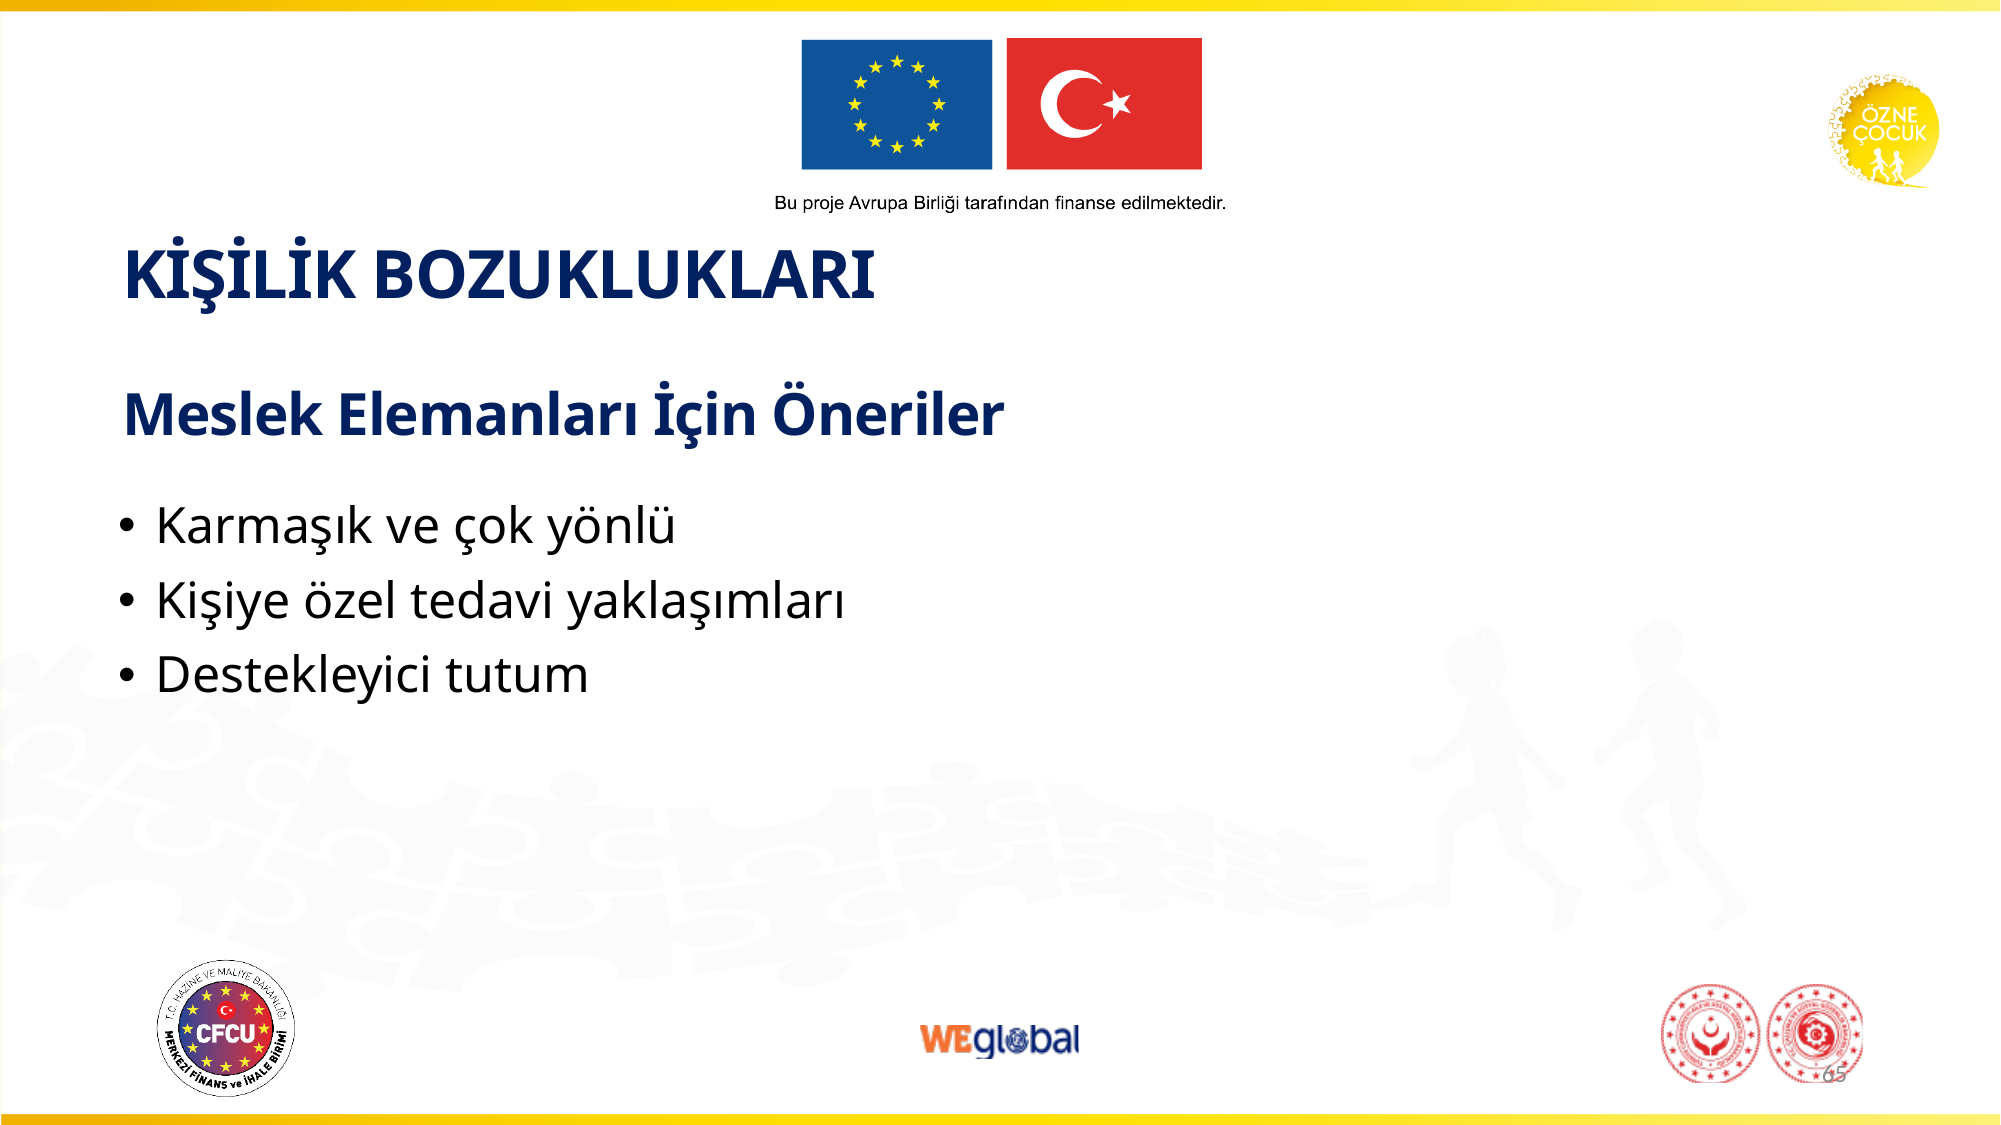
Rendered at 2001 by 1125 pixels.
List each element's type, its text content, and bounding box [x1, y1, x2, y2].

list Karmaşık ve çok yönlü Kişiye özel tedavi yaklaşımları Destekleyici tutum [103, 492, 1863, 1005]
slide_number 65 [1412, 1042, 1863, 1103]
title KİŞİLİK BOZUKLUKLARI Meslek Elemanları İçin Öneriler [107, 226, 1833, 464]
picture [0, 0, 2001, 1125]
